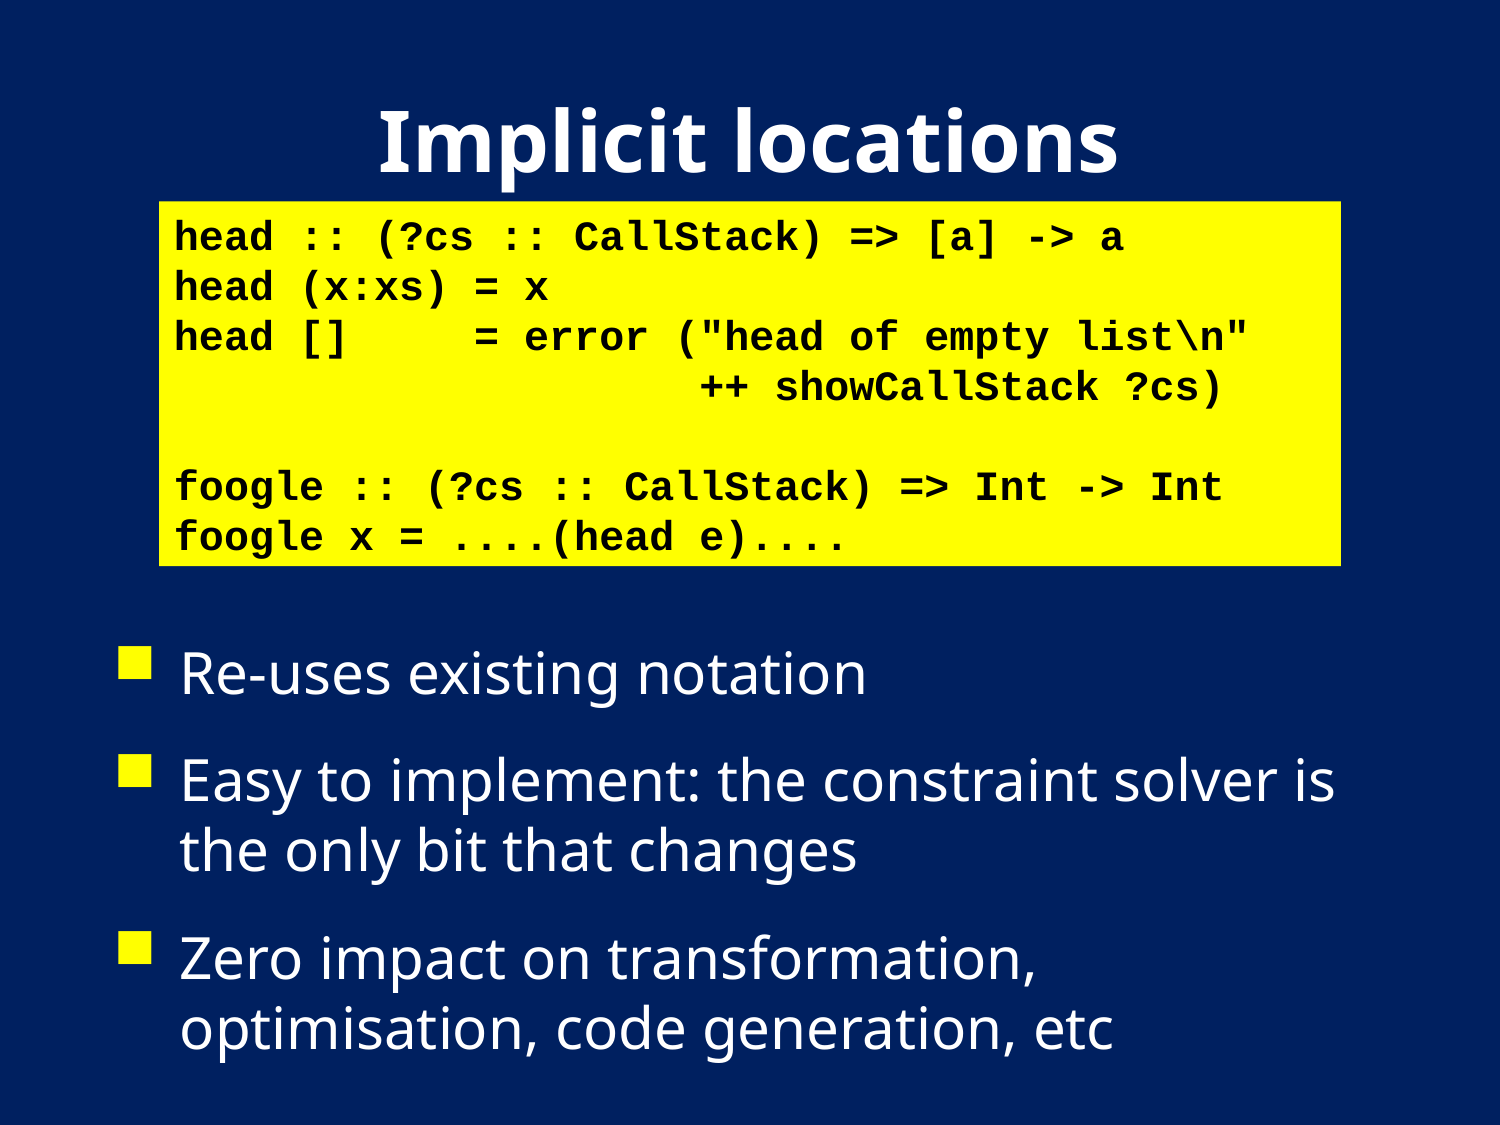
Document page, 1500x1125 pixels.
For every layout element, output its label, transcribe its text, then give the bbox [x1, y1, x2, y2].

title Implicit locations [75, 45, 1425, 233]
list Re-uses existing notation Easy to implement: the constraint solver is the only bit that changes Zero impact on transformation, optimisation, code generation, etc [75, 628, 1425, 1073]
text_box head :: (?cs :: CallStack) => [a] -> a head (x:xs) = x head [] = error ("head of empty list\n" ++ showCallStack ?cs) foogle :: (?cs :: CallStack) => Int -> Int foogle x = ....(head e).... [159, 201, 1341, 567]
